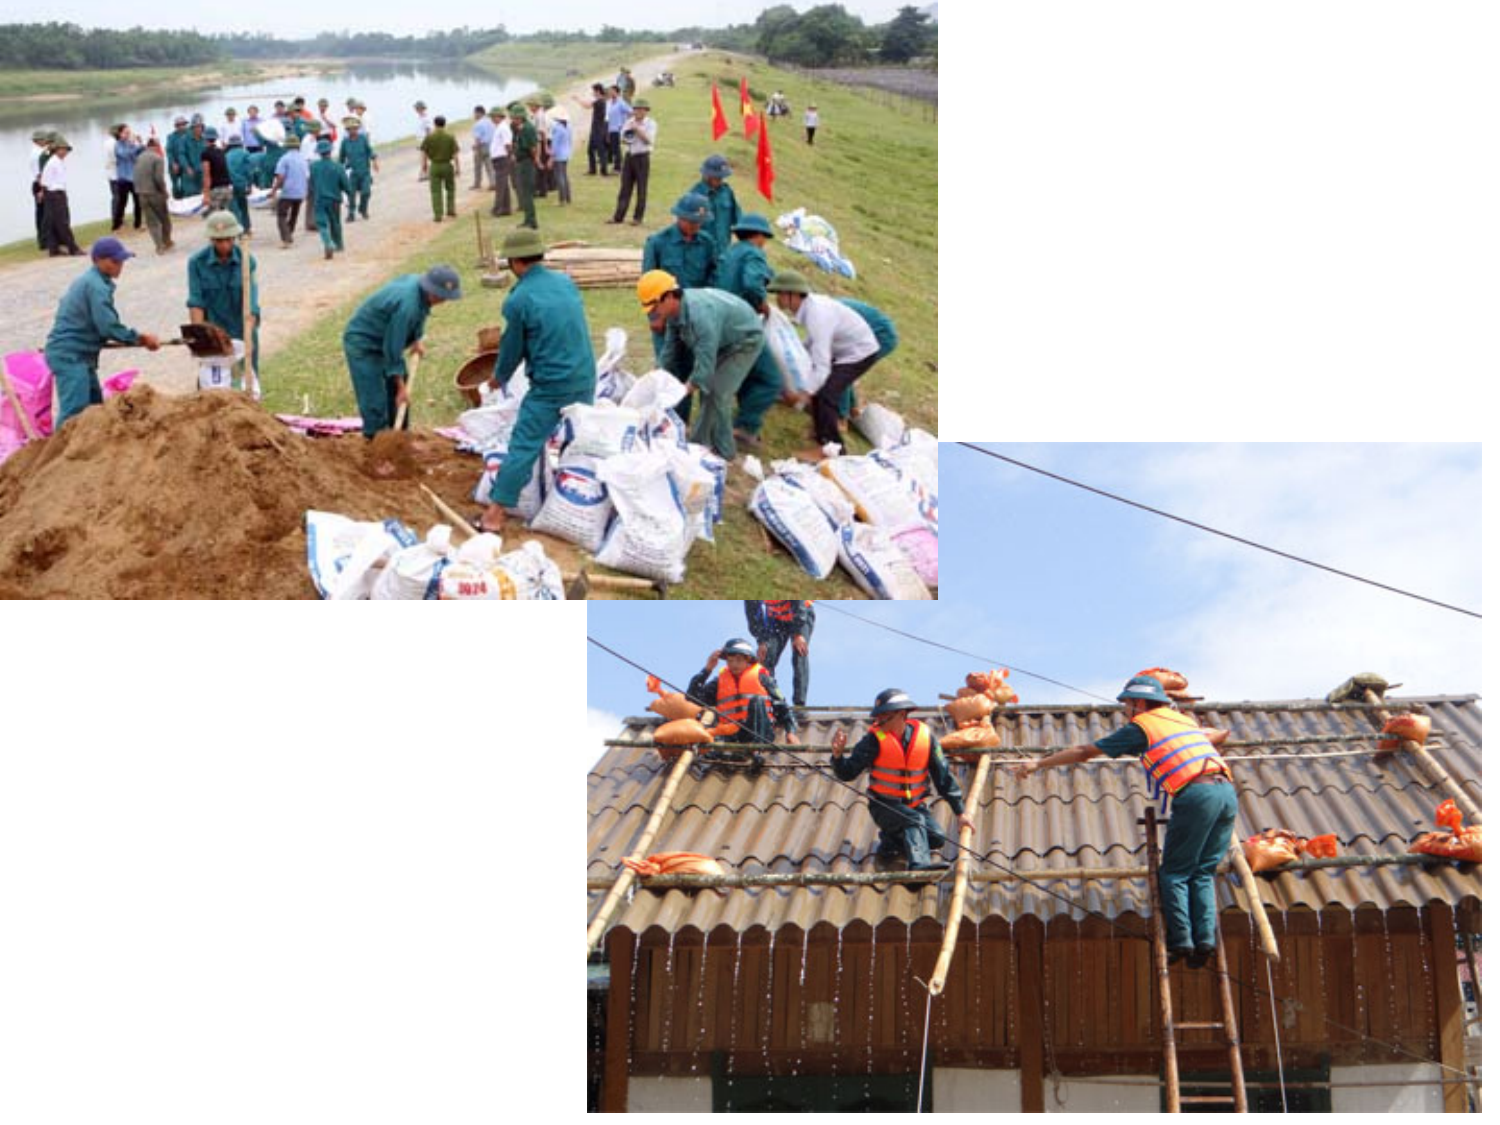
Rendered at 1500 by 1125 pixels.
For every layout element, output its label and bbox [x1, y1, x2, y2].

picture [0, 0, 938, 601]
list [587, 441, 1482, 1113]
